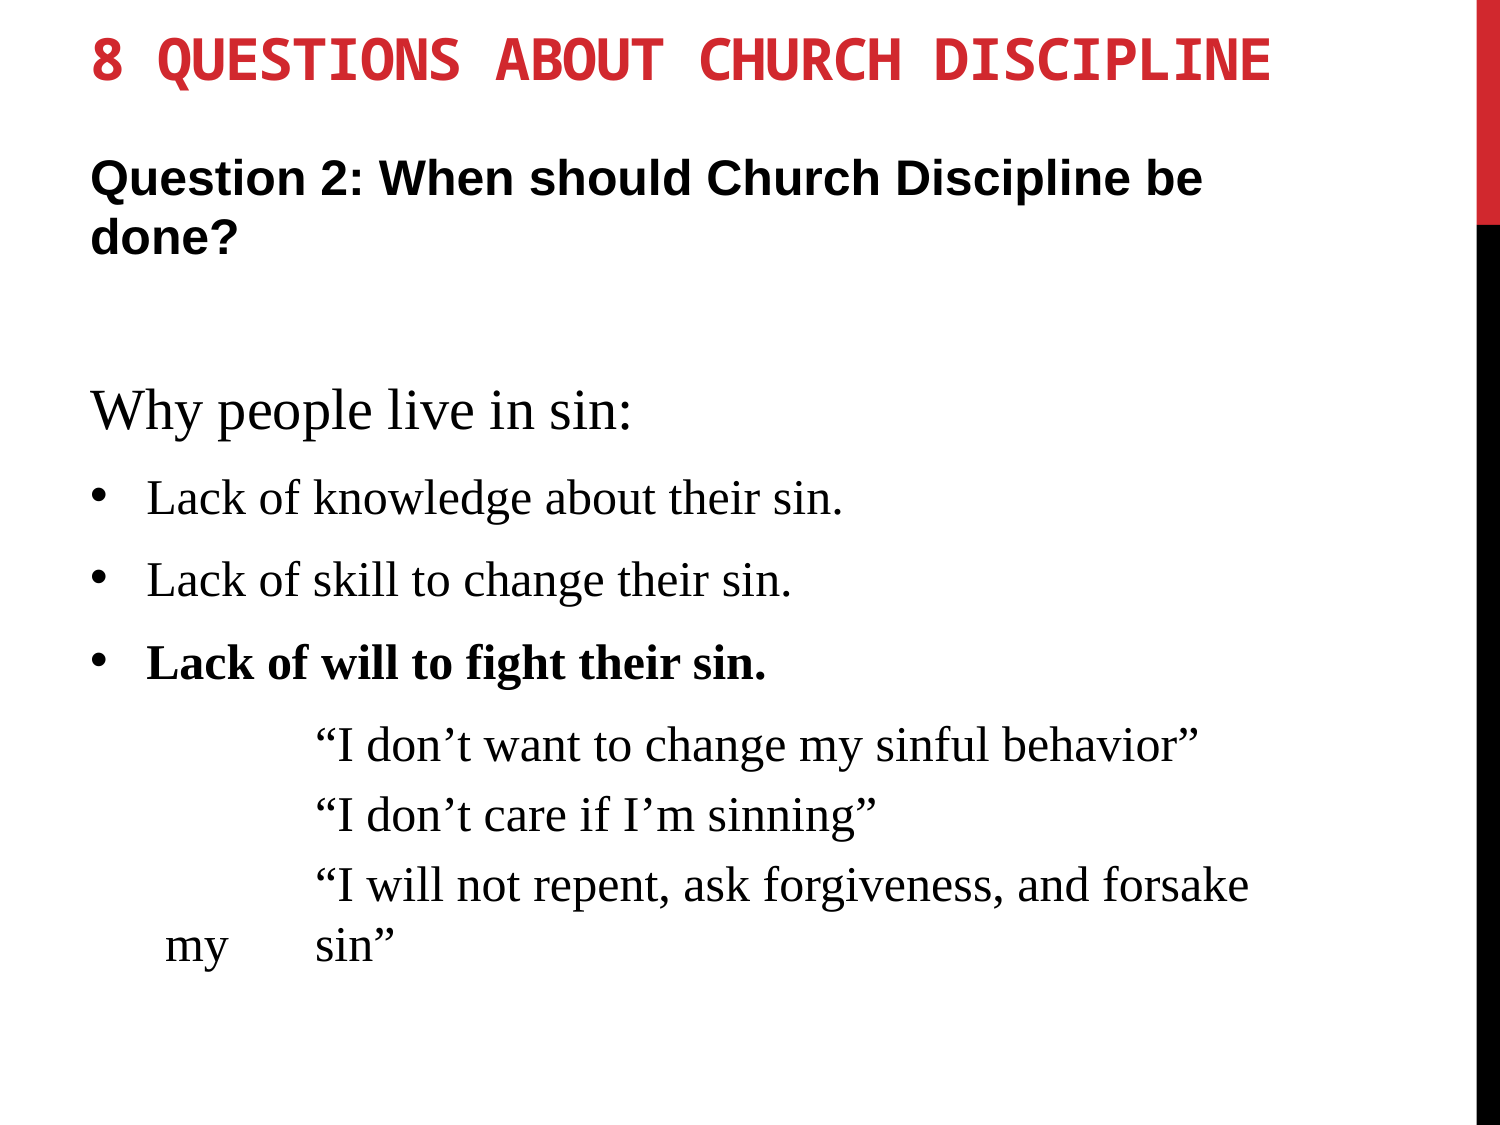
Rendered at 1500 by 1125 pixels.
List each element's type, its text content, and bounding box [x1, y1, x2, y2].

title 8 Questions about Church Discipline [75, 12, 1475, 101]
list Question 2: When should Church Discipline be done? Why people live in sin: Lack of knowledge about their sin. Lack of skill to change their sin. Lack of will to fight their sin. “I don’t want to change my sinful behavior” “I don’t care if I’m sinning” “I will not repent, ask forgiveness, and forsake my sin” [75, 137, 1325, 1125]
